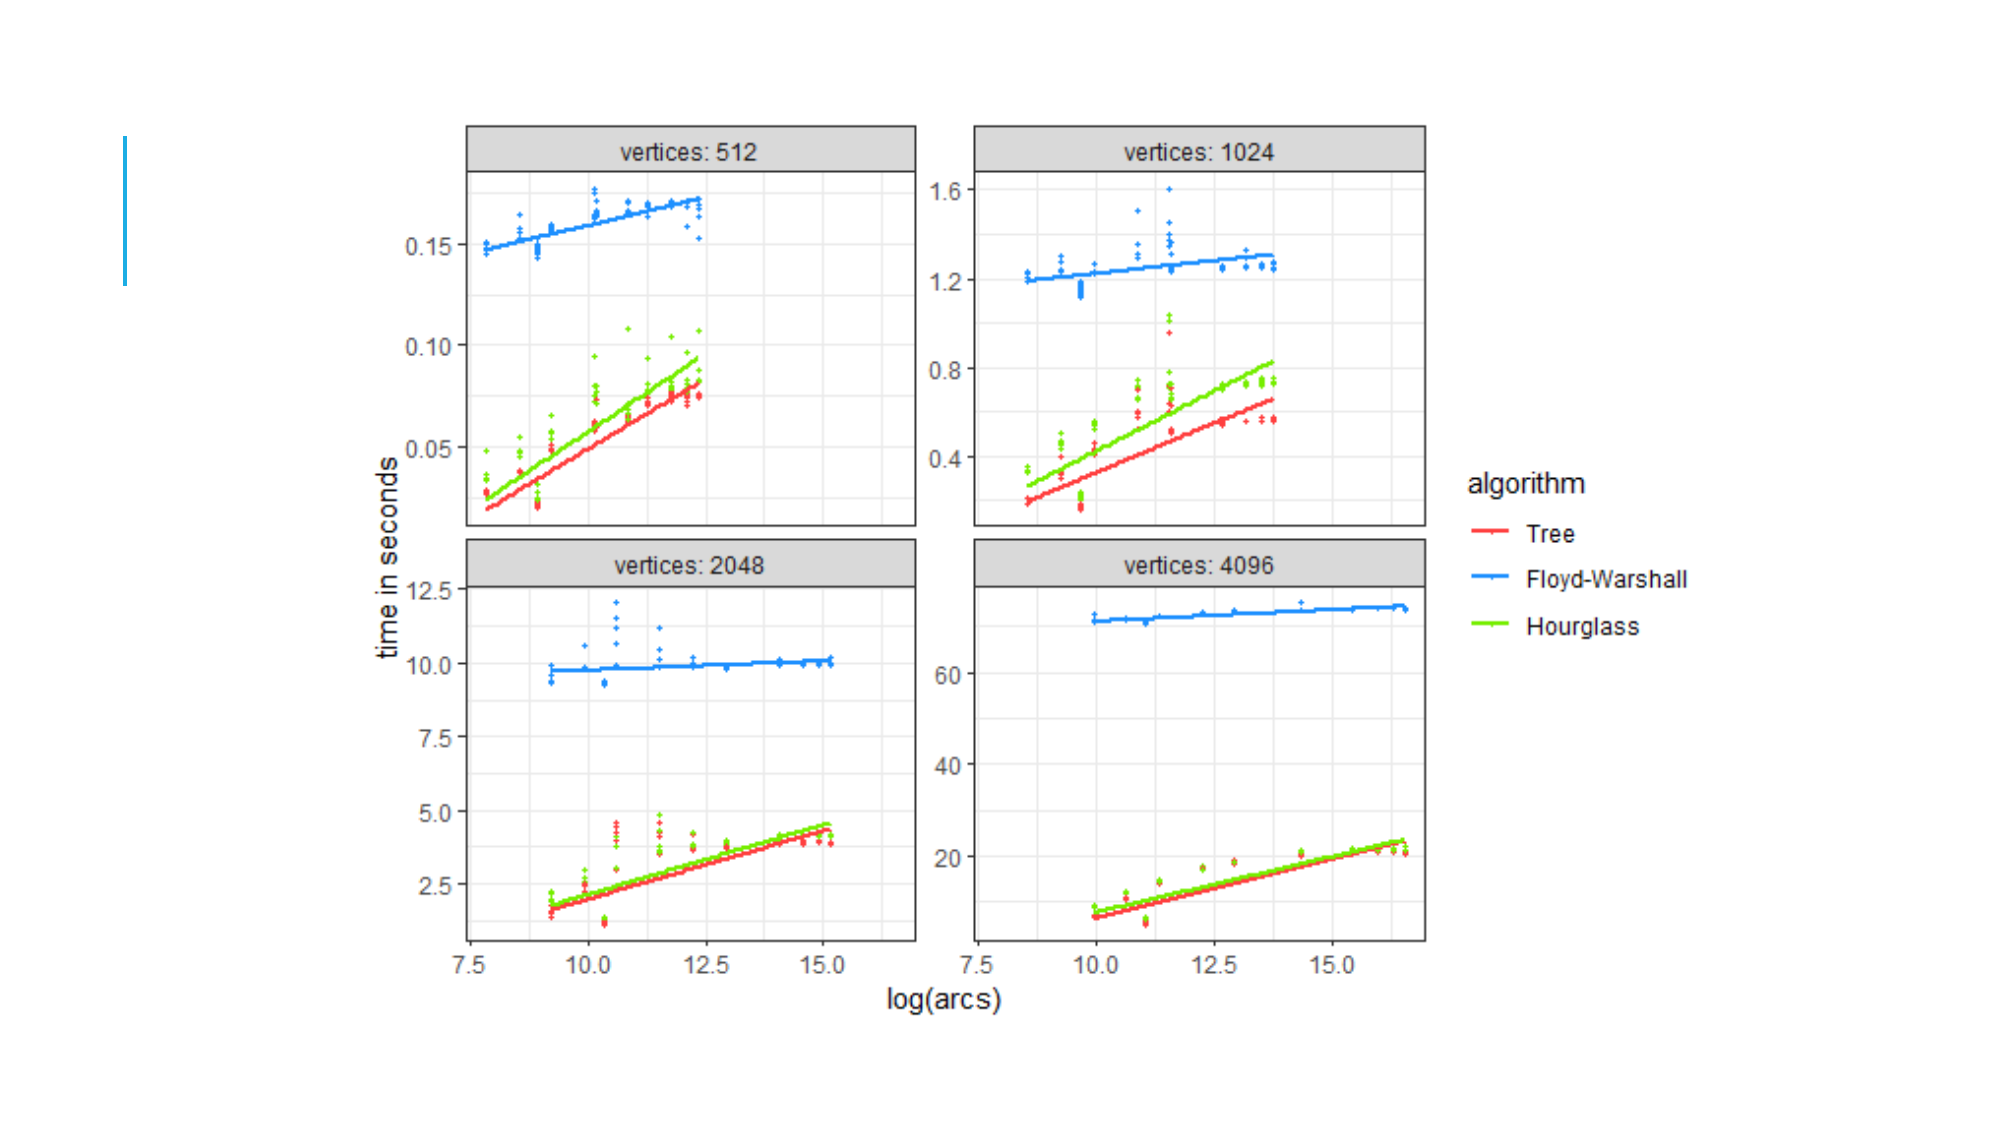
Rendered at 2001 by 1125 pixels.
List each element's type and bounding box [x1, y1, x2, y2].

list [358, 112, 1712, 1030]
